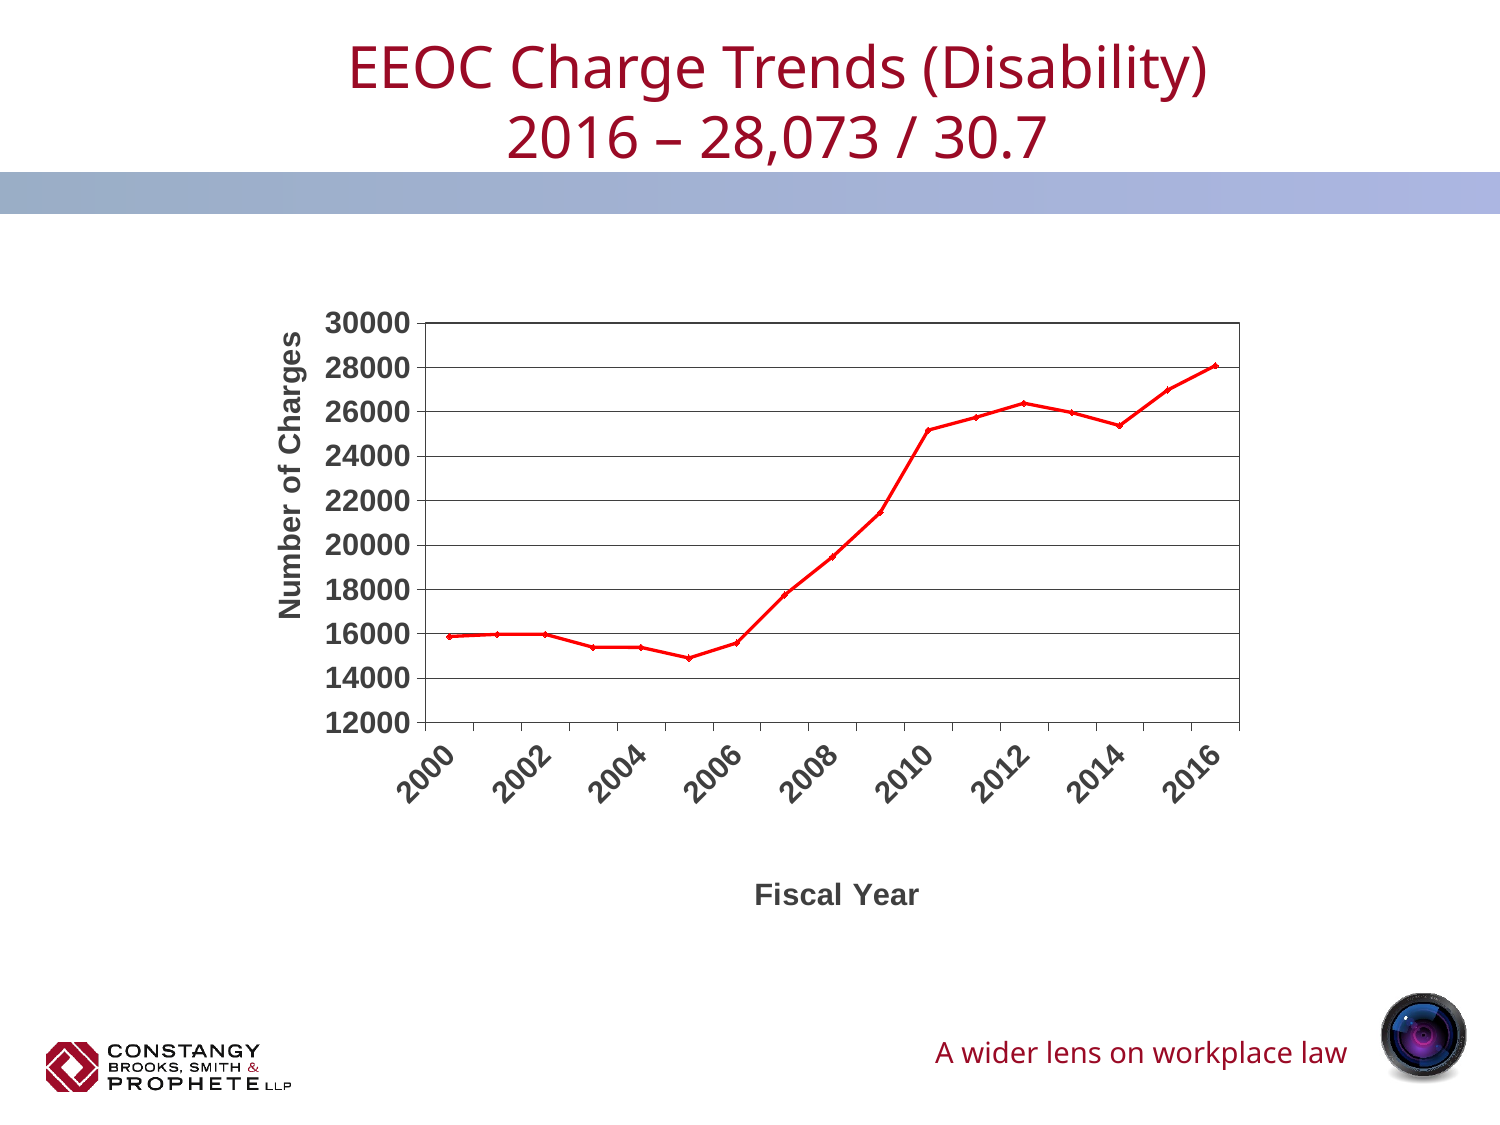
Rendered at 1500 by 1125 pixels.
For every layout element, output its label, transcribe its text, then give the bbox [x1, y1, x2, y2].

picture [46, 1042, 291, 1092]
title EEOC Charge Trends (Disability) 2016 – 28,073 / 30.7 [161, 15, 1395, 185]
chart [249, 269, 1250, 958]
picture [1373, 985, 1473, 1084]
